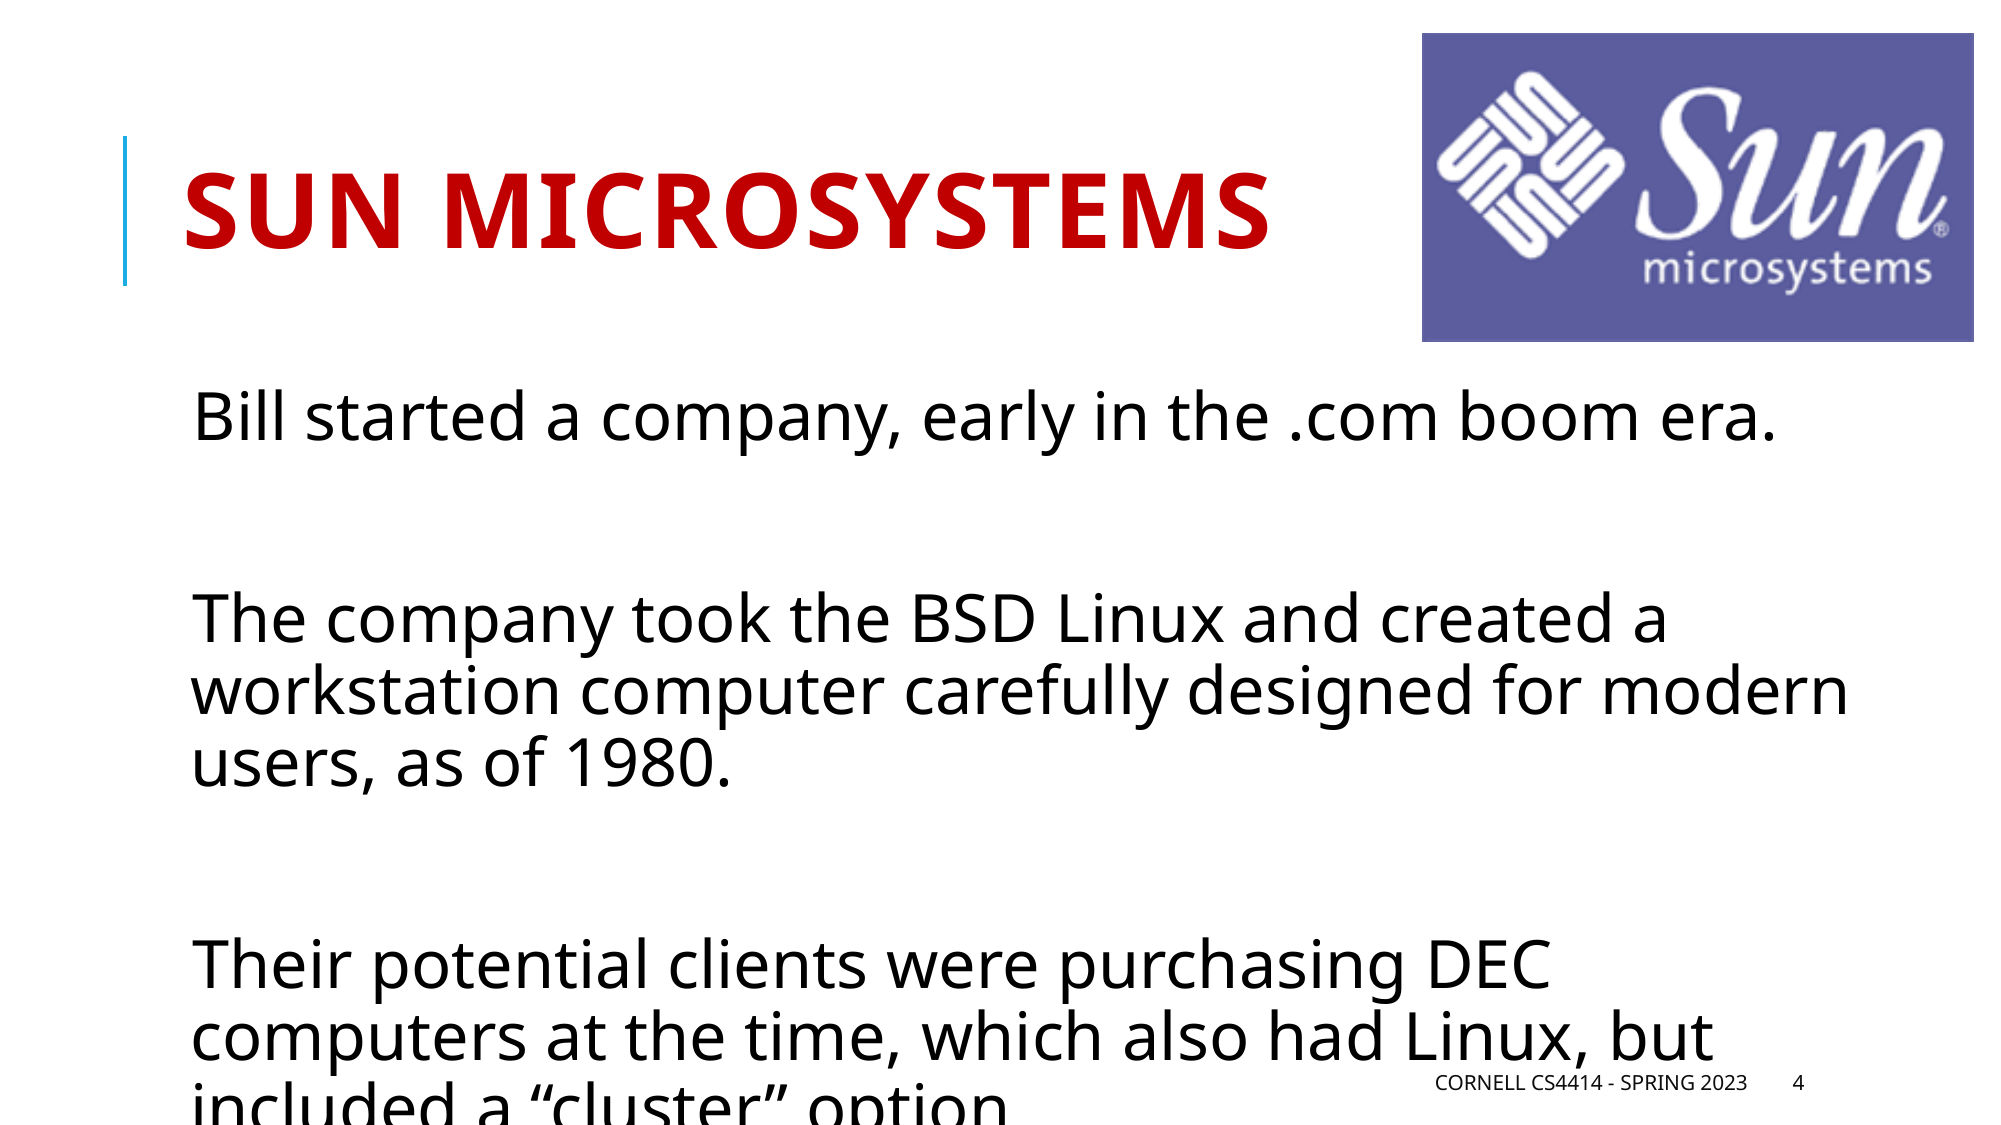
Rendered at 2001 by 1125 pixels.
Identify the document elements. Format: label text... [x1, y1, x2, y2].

list Bill started a company, early in the .com boom era. The company took the BSD Linux and created a workstation computer carefully designed for modern users, as of 1980. Their potential clients were purchasing DEC computers at the time, which also had Linux, but included a “cluster” option [168, 375, 1914, 1035]
title Sun Microsystems [168, 96, 1416, 342]
slide_number 4 [1777, 1061, 1938, 1107]
footer Cornell CS4414 - Spring 2023 [794, 1061, 1763, 1107]
picture [1422, 33, 1974, 343]
